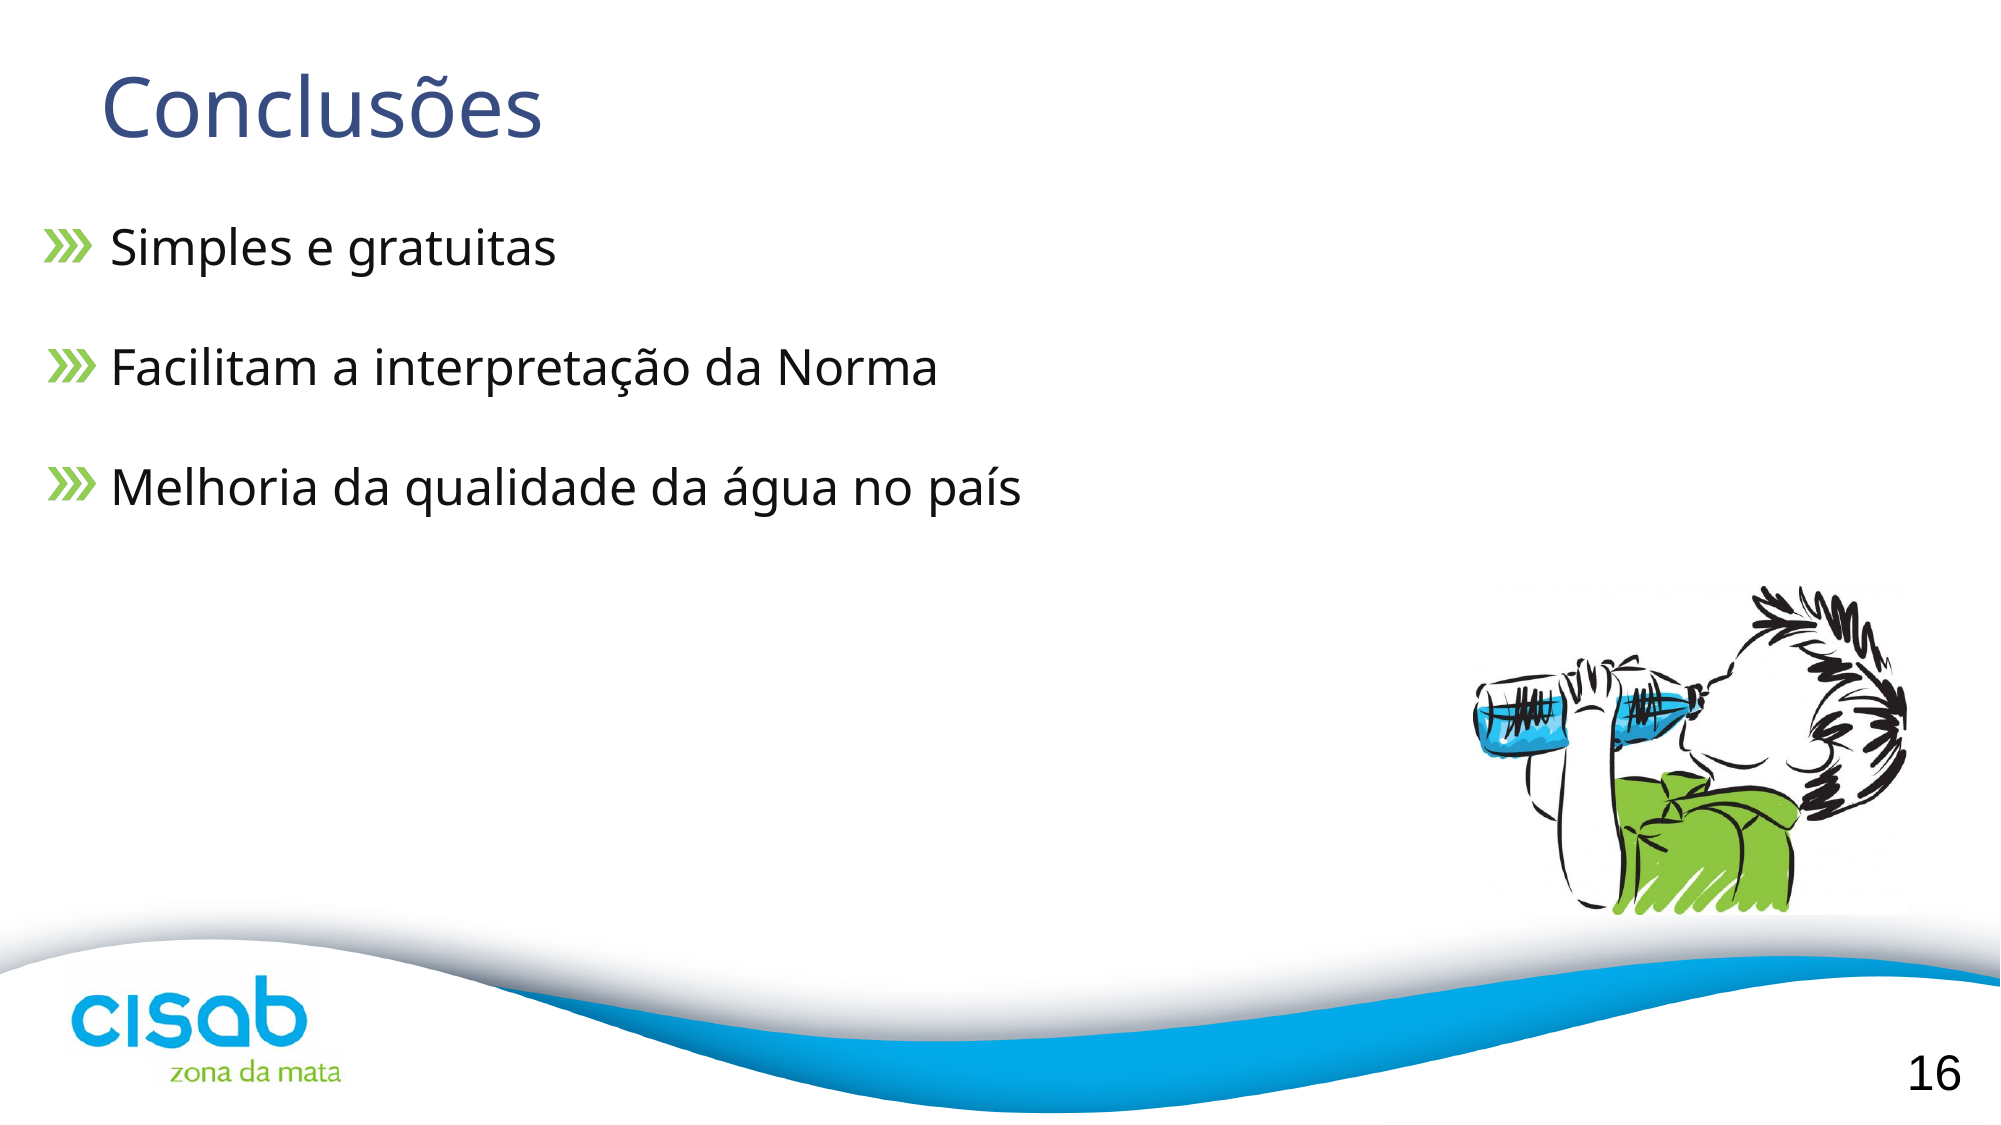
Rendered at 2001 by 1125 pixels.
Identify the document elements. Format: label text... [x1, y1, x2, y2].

text_box 16 [1892, 1033, 1979, 1104]
text_box Simples e gratuitas Facilitam a interpretação da Norma Melhoria da qualidade da água no país [95, 207, 1341, 583]
picture [38, 217, 96, 274]
picture [0, 291, 2000, 1125]
text_box Conclusões [85, 47, 1288, 177]
